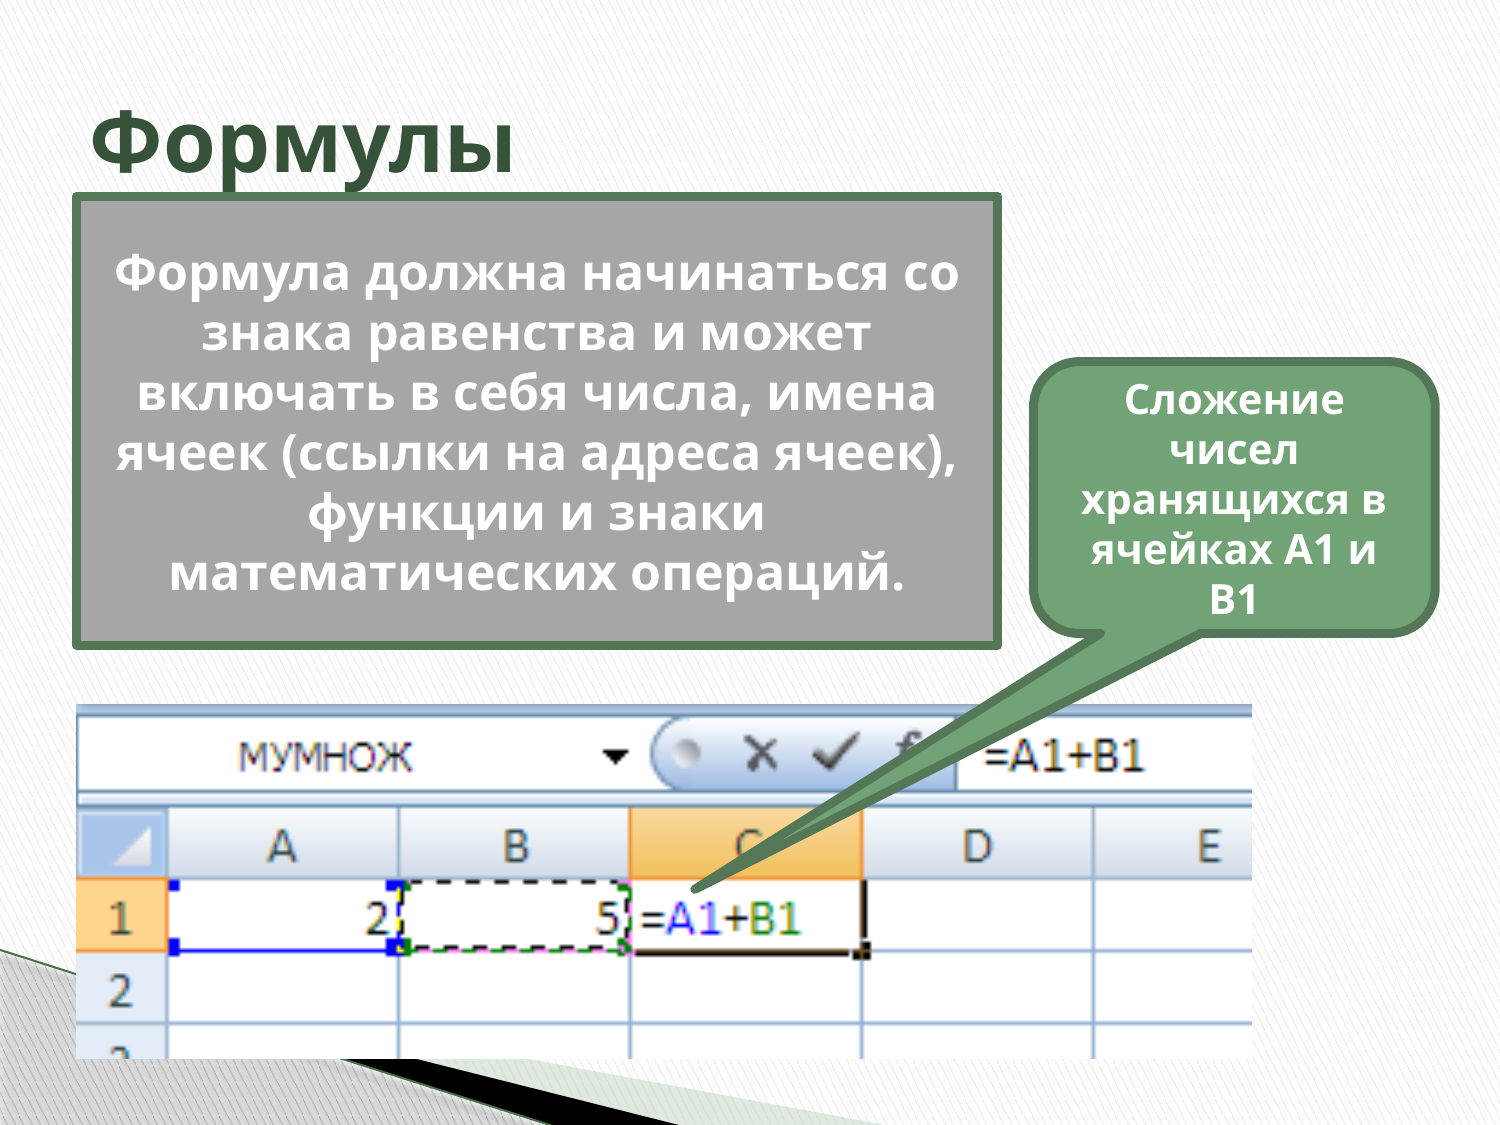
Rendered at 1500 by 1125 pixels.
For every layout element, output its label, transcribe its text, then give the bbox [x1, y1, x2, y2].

text_box Формула должна начинаться со знака равенства и может включать в себя числа, имена ячеек (ссылки на адреса ячеек), функции и знаки математических операций. [72, 192, 1002, 650]
text_box Сложение чисел хранящихся в ячейках A1 и В1 [981, 357, 1440, 703]
picture [76, 703, 1253, 1059]
title Формулы [75, 45, 1425, 233]
